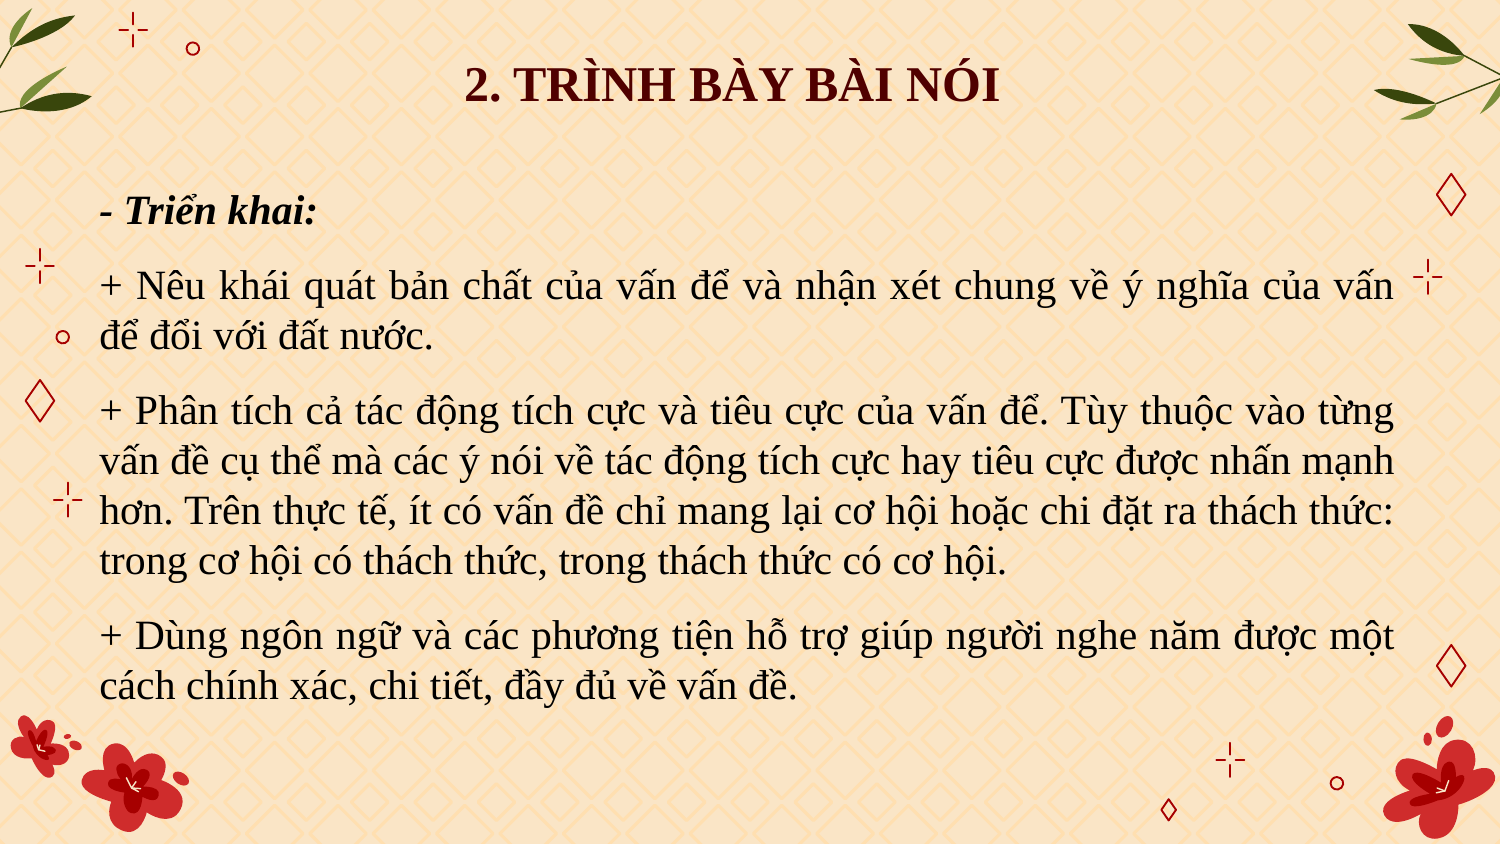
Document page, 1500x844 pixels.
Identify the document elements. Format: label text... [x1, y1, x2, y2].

title 2. TRÌNH BÀY BÀI NÓI [99, 36, 1366, 131]
text_box - Triển khai: + Nêu khái quát bản chất của vấn để và nhận xét chung về ý nghĩa của vấn để đổi với đất nước. + Phân tích cả tác động tích cực và tiêu cực của vấn để. Tùy thuộc vào từng vấn đề cụ thể mà các ý nói về tác động tích cực hay tiêu cực được nhấn mạnh hơn. Trên thực tế, ít có vấn đề chỉ mang lại cơ hội hoặc chi đặt ra thách thức: trong cơ hội có thách thức, trong thách thức có cơ hội. + Dùng ngôn ngữ và các phương tiện hỗ trợ giúp người nghe năm được một cách chính xác, chi tiết, đầy đủ về vấn đề. [84, 175, 1416, 715]
